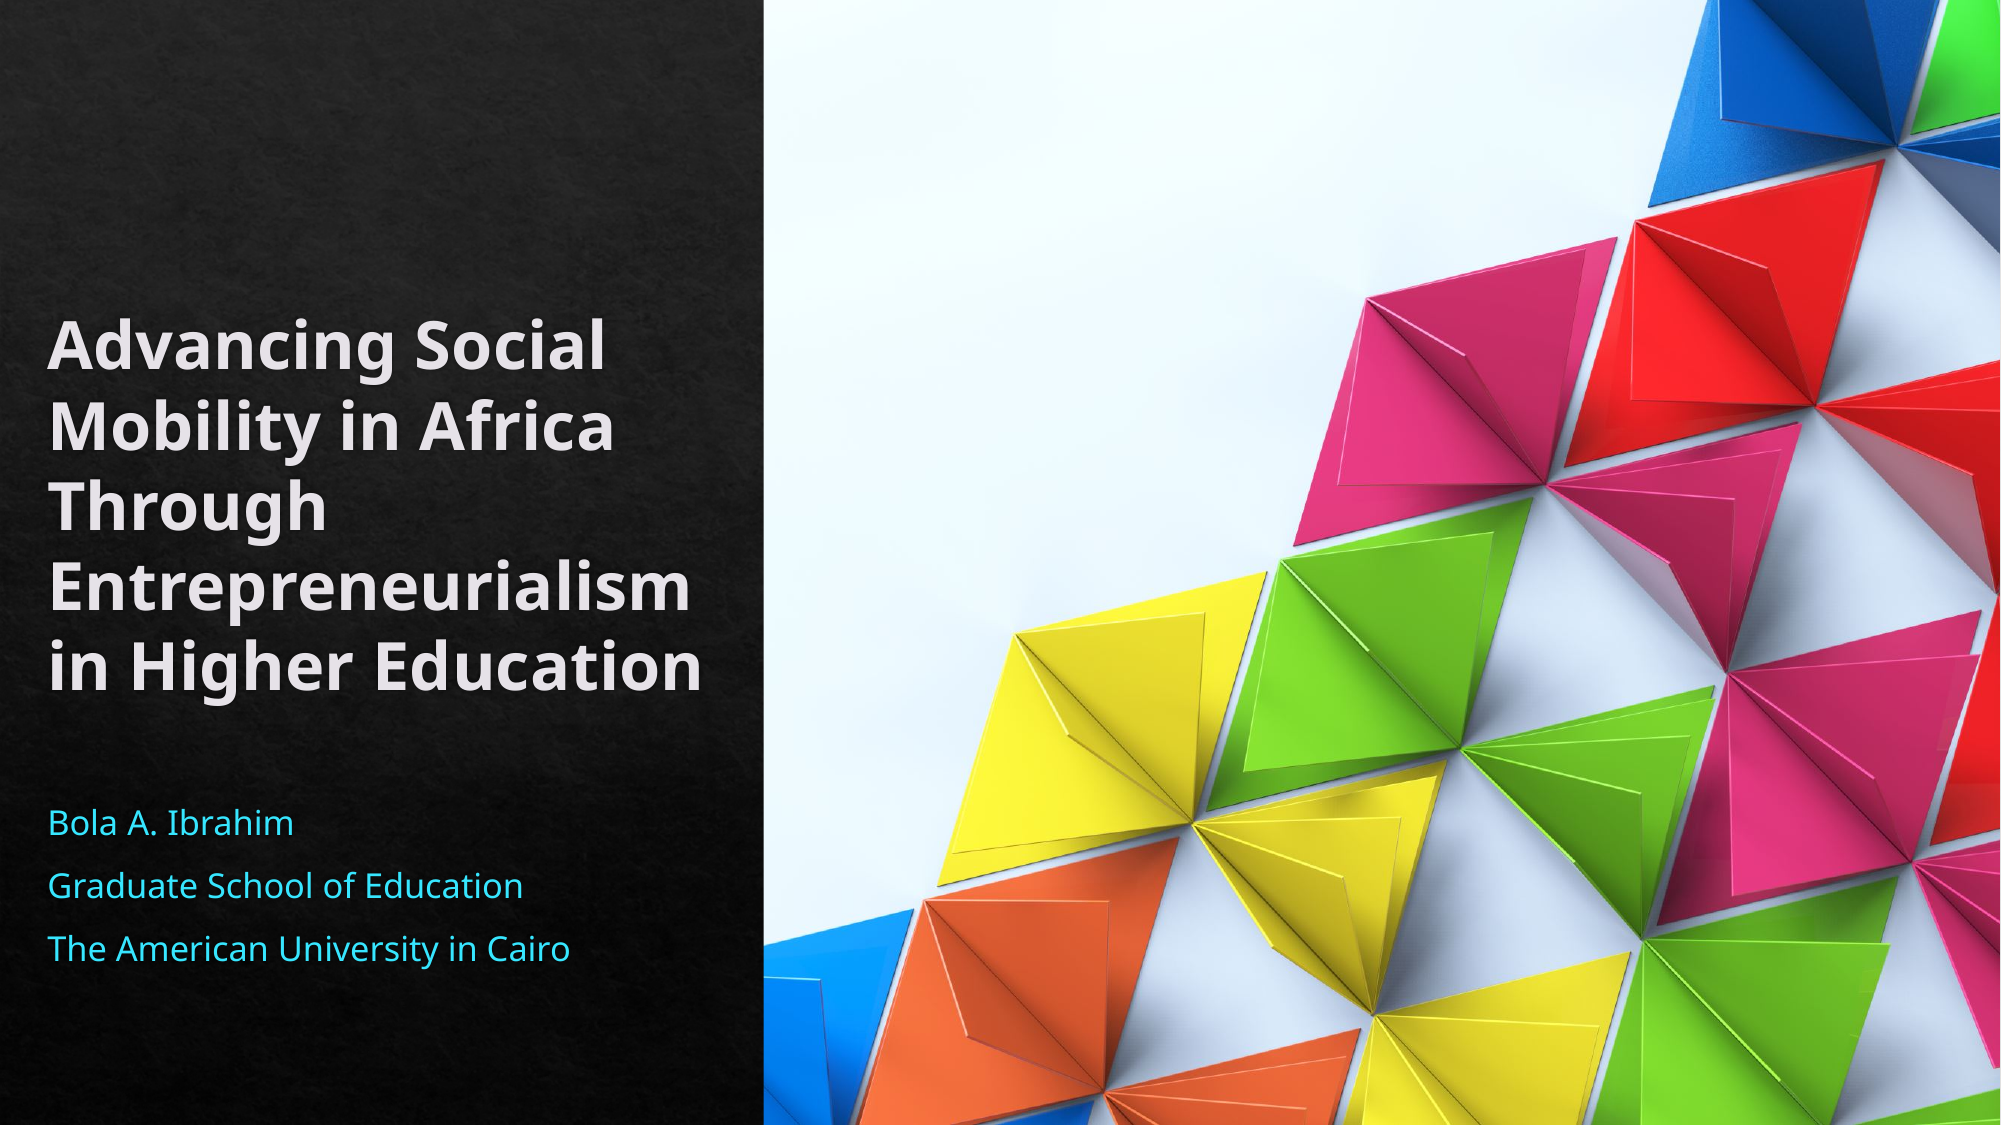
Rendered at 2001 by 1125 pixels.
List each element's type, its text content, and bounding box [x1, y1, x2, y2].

picture [763, 0, 2000, 1125]
subtitle Bola A. Ibrahim Graduate School of Education The American University in Cairo [32, 789, 588, 984]
title Advancing Social Mobility in Africa Through Entrepreneurialism in Higher Education [32, 137, 744, 712]
text_box [0, 0, 757, 1125]
